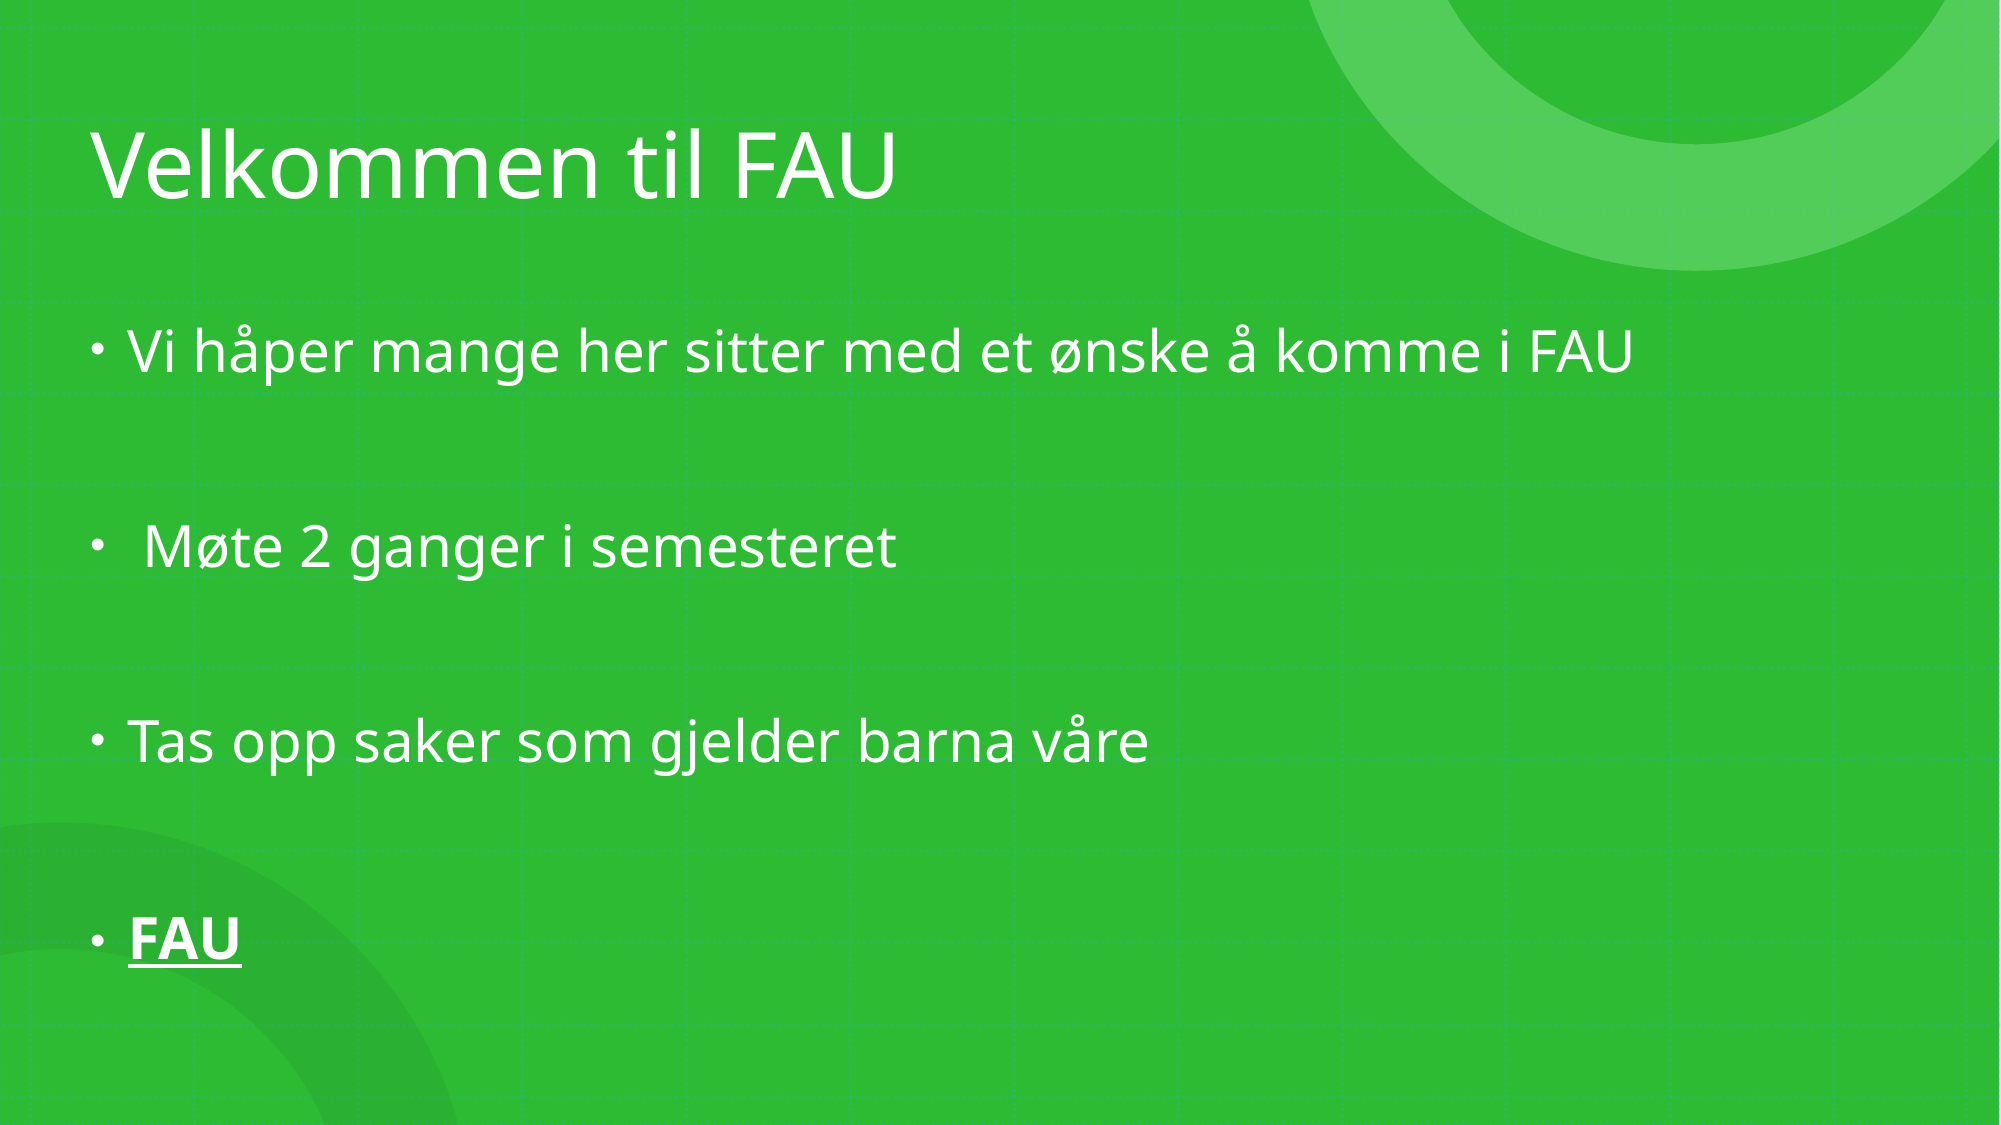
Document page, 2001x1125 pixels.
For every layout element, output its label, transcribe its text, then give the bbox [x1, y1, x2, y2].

title Velkommen til FAU [75, 59, 1834, 278]
list Vi håper mange her sitter med et ønske å komme i FAU Møte 2 ganger i semesteret Tas opp saker som gjelder barna våre FAU [75, 299, 1834, 1014]
